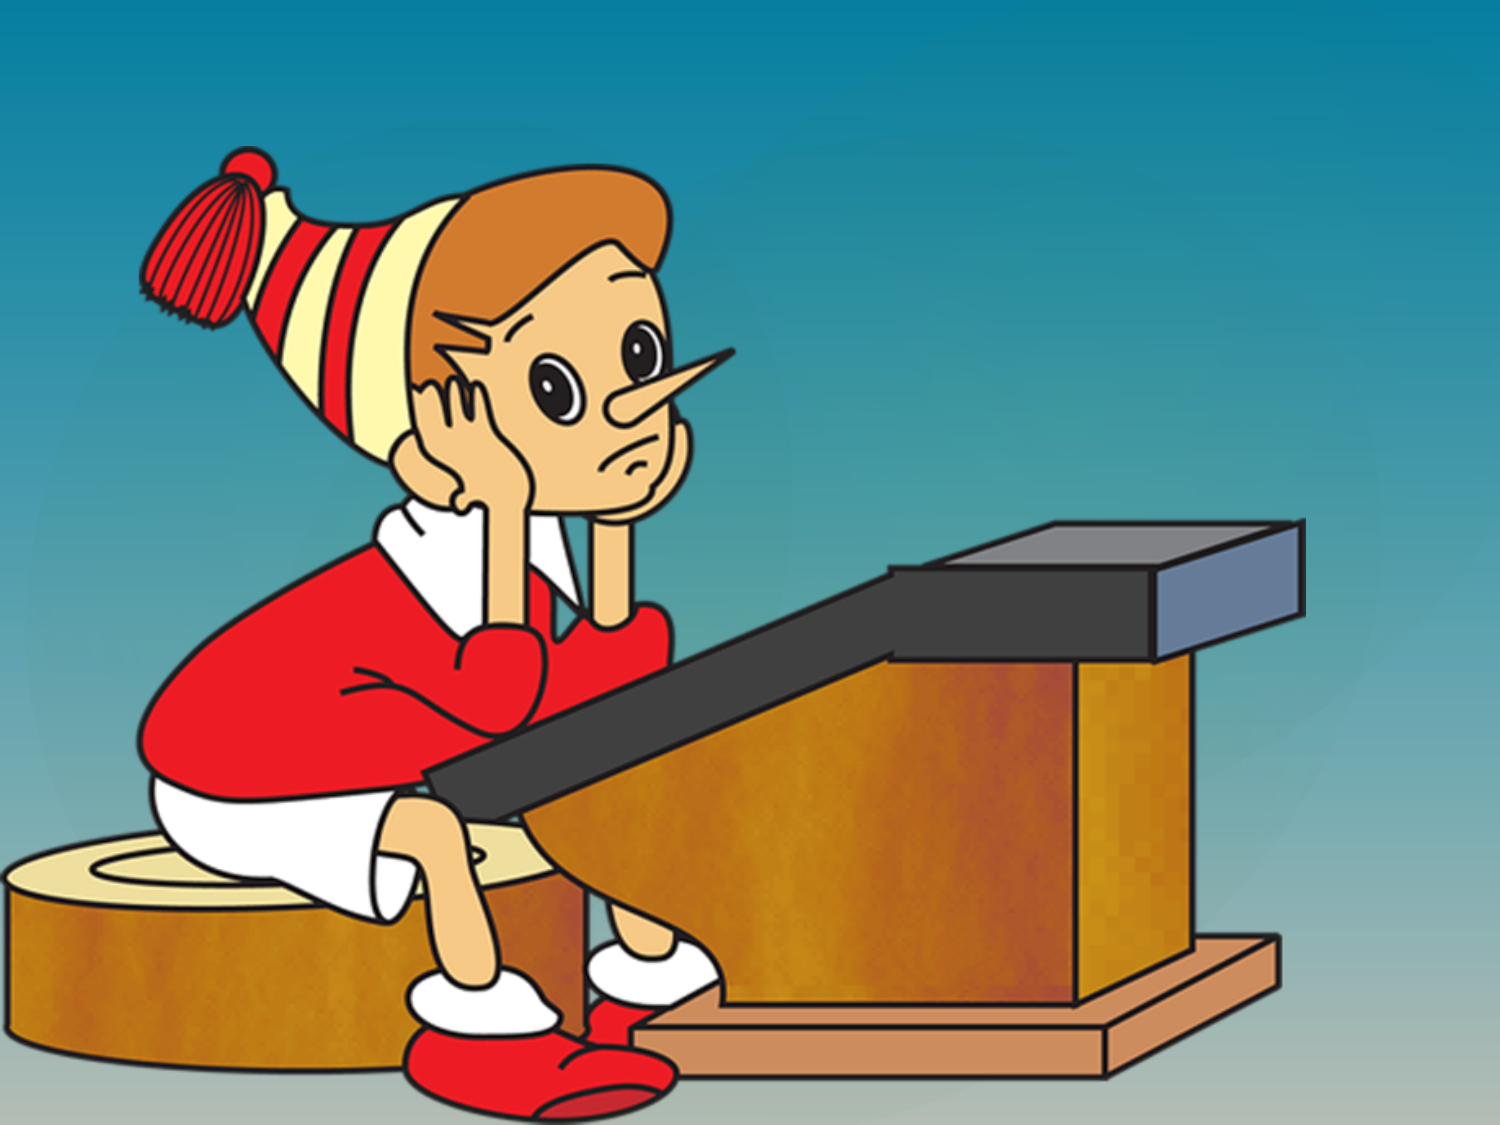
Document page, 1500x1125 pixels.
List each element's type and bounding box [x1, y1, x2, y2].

picture [0, 145, 1306, 1125]
